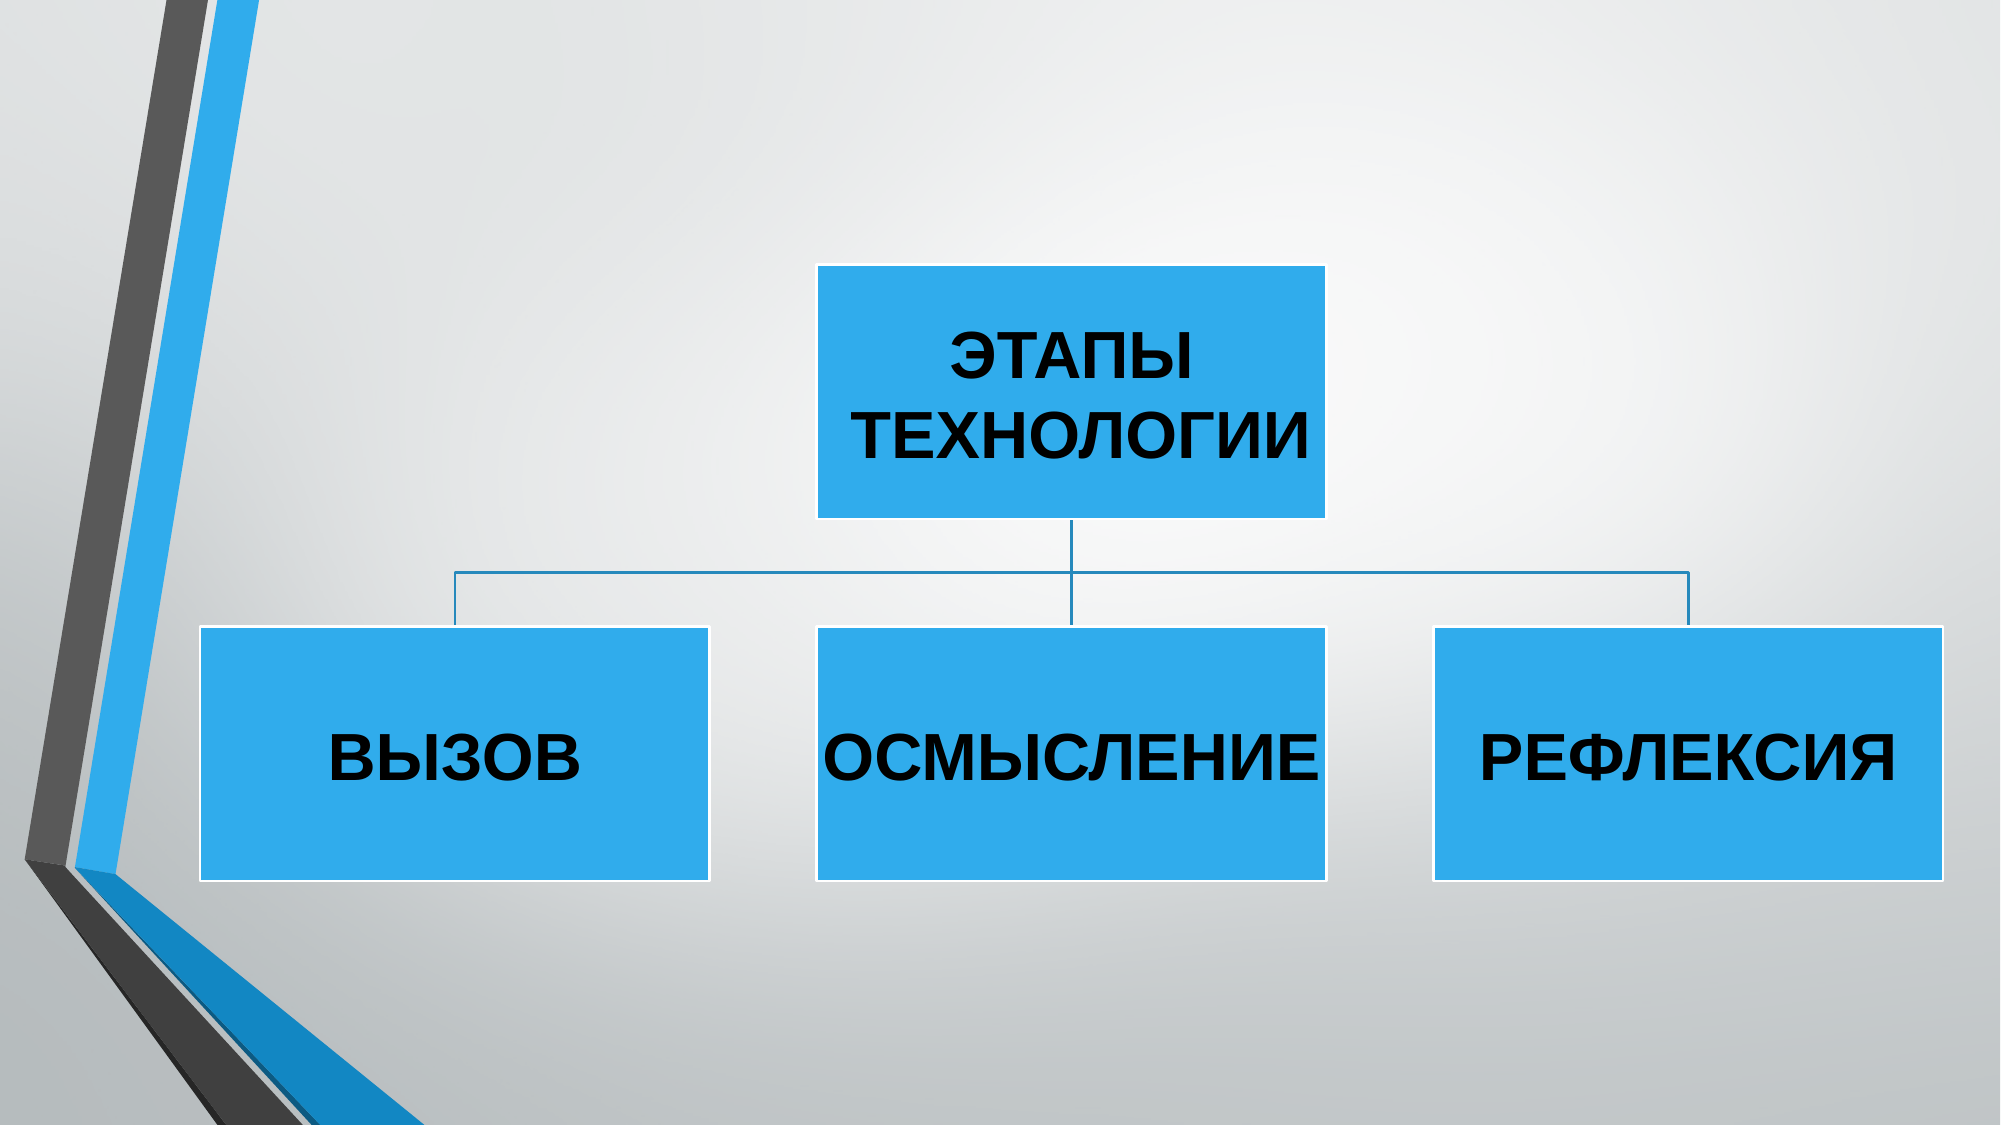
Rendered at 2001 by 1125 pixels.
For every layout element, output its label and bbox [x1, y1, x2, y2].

text_box [199, 86, 1944, 1059]
